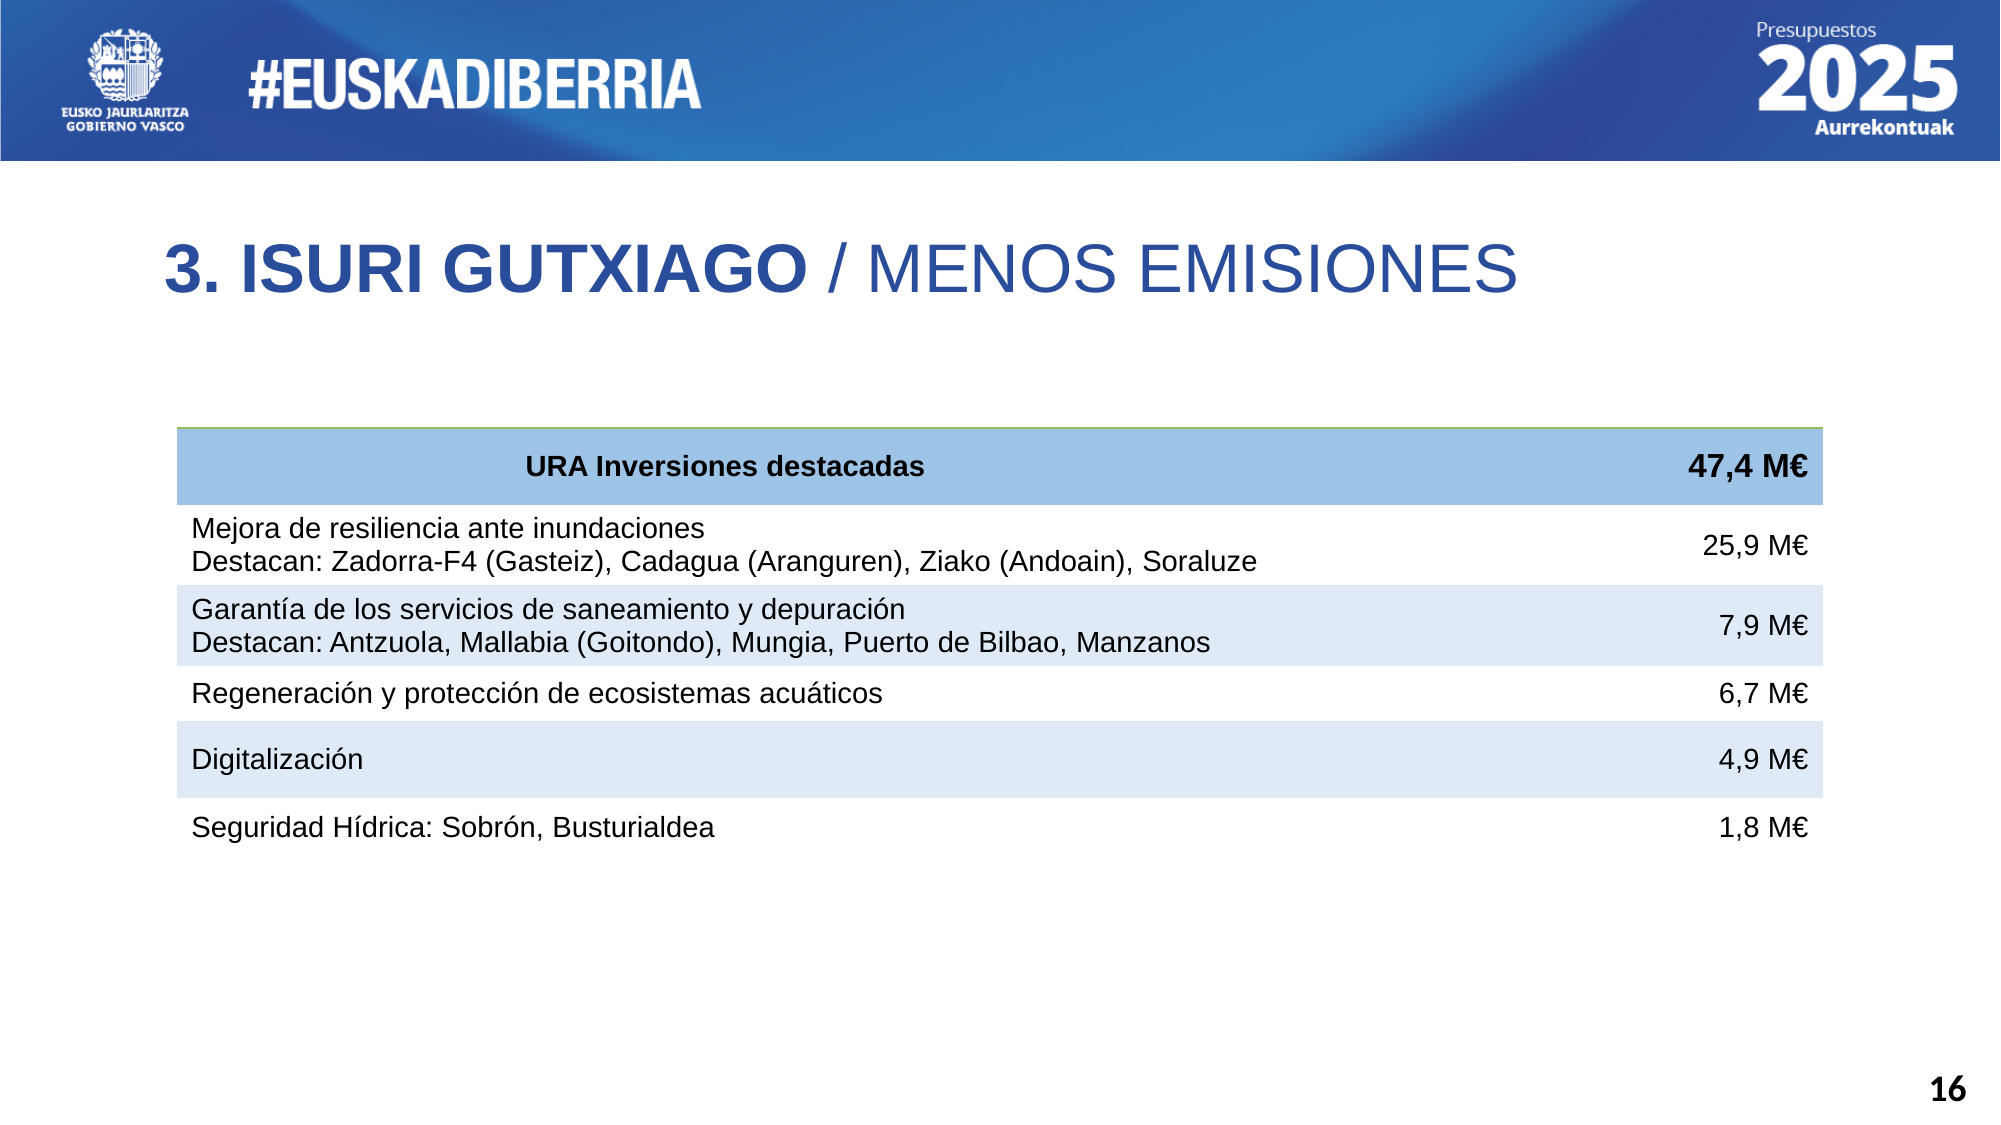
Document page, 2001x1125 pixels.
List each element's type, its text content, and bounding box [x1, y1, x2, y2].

text_box 3. ISURI GUTXIAGO / MENOS EMISIONES [150, 216, 1829, 314]
table_cell 7,9 M€ [1274, 585, 1823, 666]
table_header URA Inversiones destacadas [177, 429, 1274, 505]
table_cell 1,8 M€ [1274, 798, 1823, 857]
table_cell 25,9 M€ [1274, 505, 1823, 585]
table_cell Regeneración y protección de ecosistemas acuáticos [177, 666, 1274, 721]
table_cell Mejora de resiliencia ante inundaciones Destacan: Zadorra-F4 (Gasteiz), Cadagua (Aranguren), Ziako (Andoain), Soraluze [177, 505, 1274, 585]
picture [0, 0, 2000, 161]
table_cell Digitalización [177, 721, 1274, 798]
table_header 47,4 M€ [1274, 429, 1823, 505]
table_cell Garantía de los servicios de saneamiento y depuración Destacan: Antzuola, Mallabia (Goitondo), Mungia, Puerto de Bilbao, Manzanos [177, 585, 1274, 666]
table_cell 6,7 M€ [1274, 666, 1823, 721]
table_cell Seguridad Hídrica: Sobrón, Busturialdea [177, 798, 1274, 857]
slide_number 16 [1914, 1056, 1990, 1116]
table_cell 4,9 M€ [1274, 721, 1823, 798]
